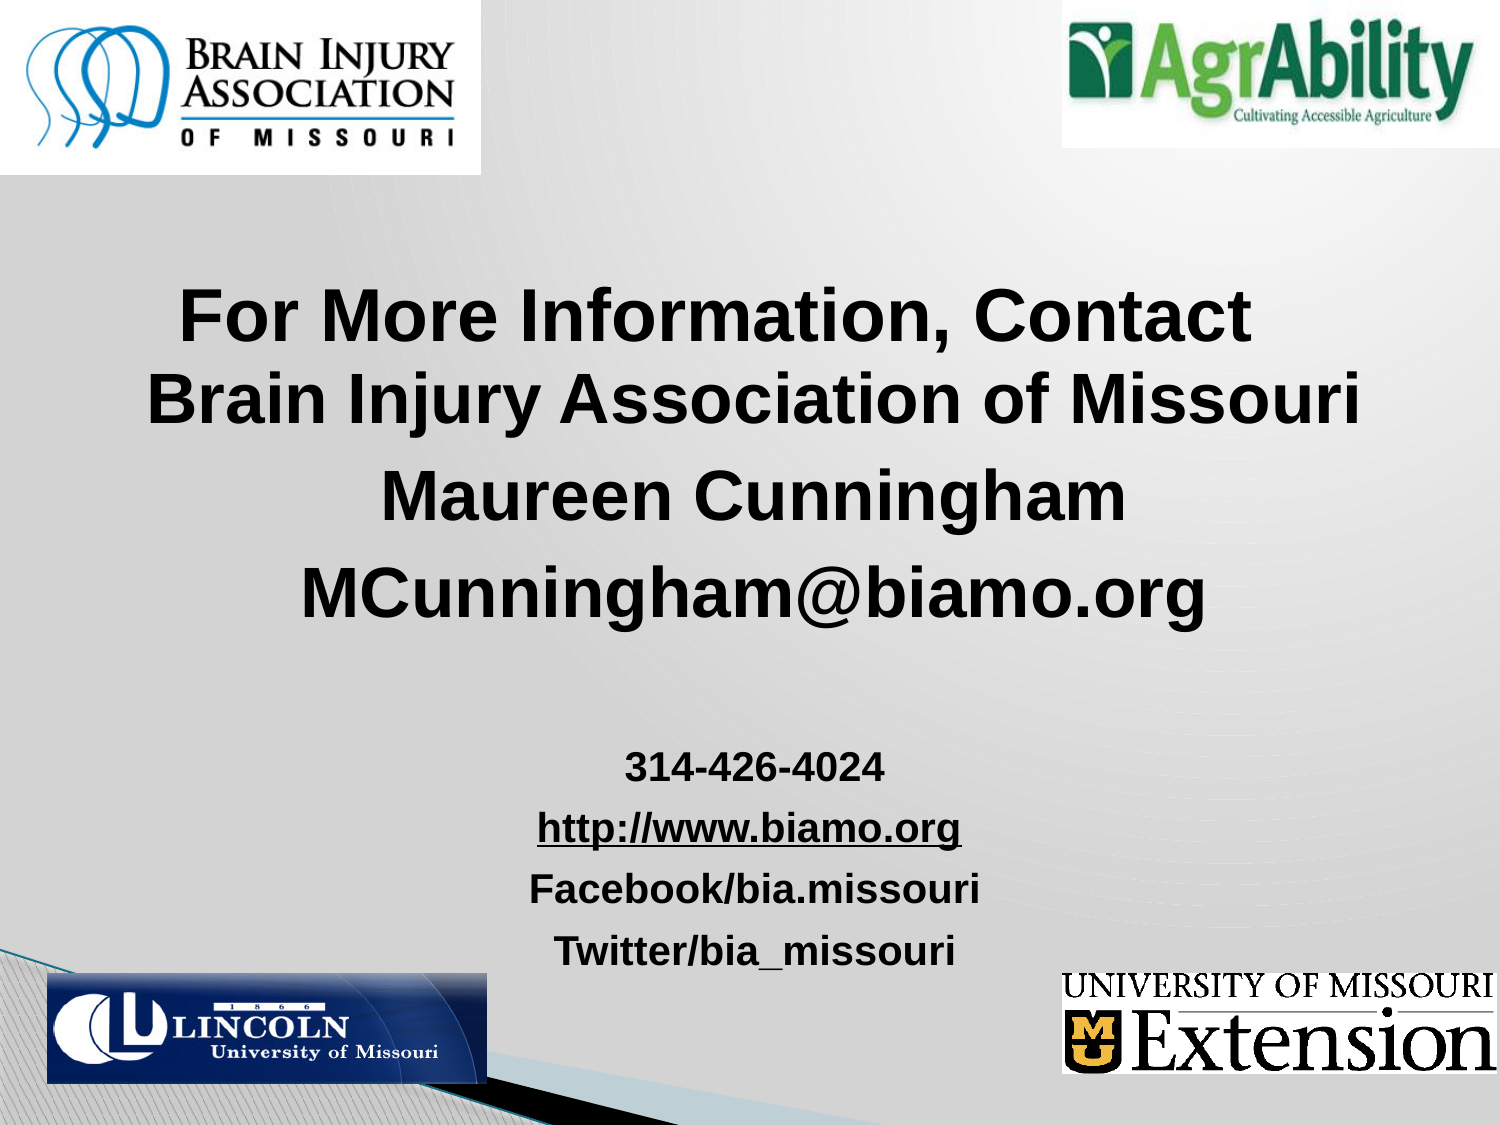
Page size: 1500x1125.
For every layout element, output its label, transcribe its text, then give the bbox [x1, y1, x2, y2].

text_box Brain Injury Association of Missouri Maureen Cunningham MCunningham@biamo.org 314-426-4024 http://www.biamo.org Facebook/bia.missouri Twitter/bia_missouri [47, 344, 1463, 982]
title For More Information, Contact [162, 243, 1296, 344]
picture [1062, 0, 1500, 148]
picture [0, 0, 481, 176]
picture [1062, 973, 1498, 1074]
picture [47, 973, 487, 1084]
